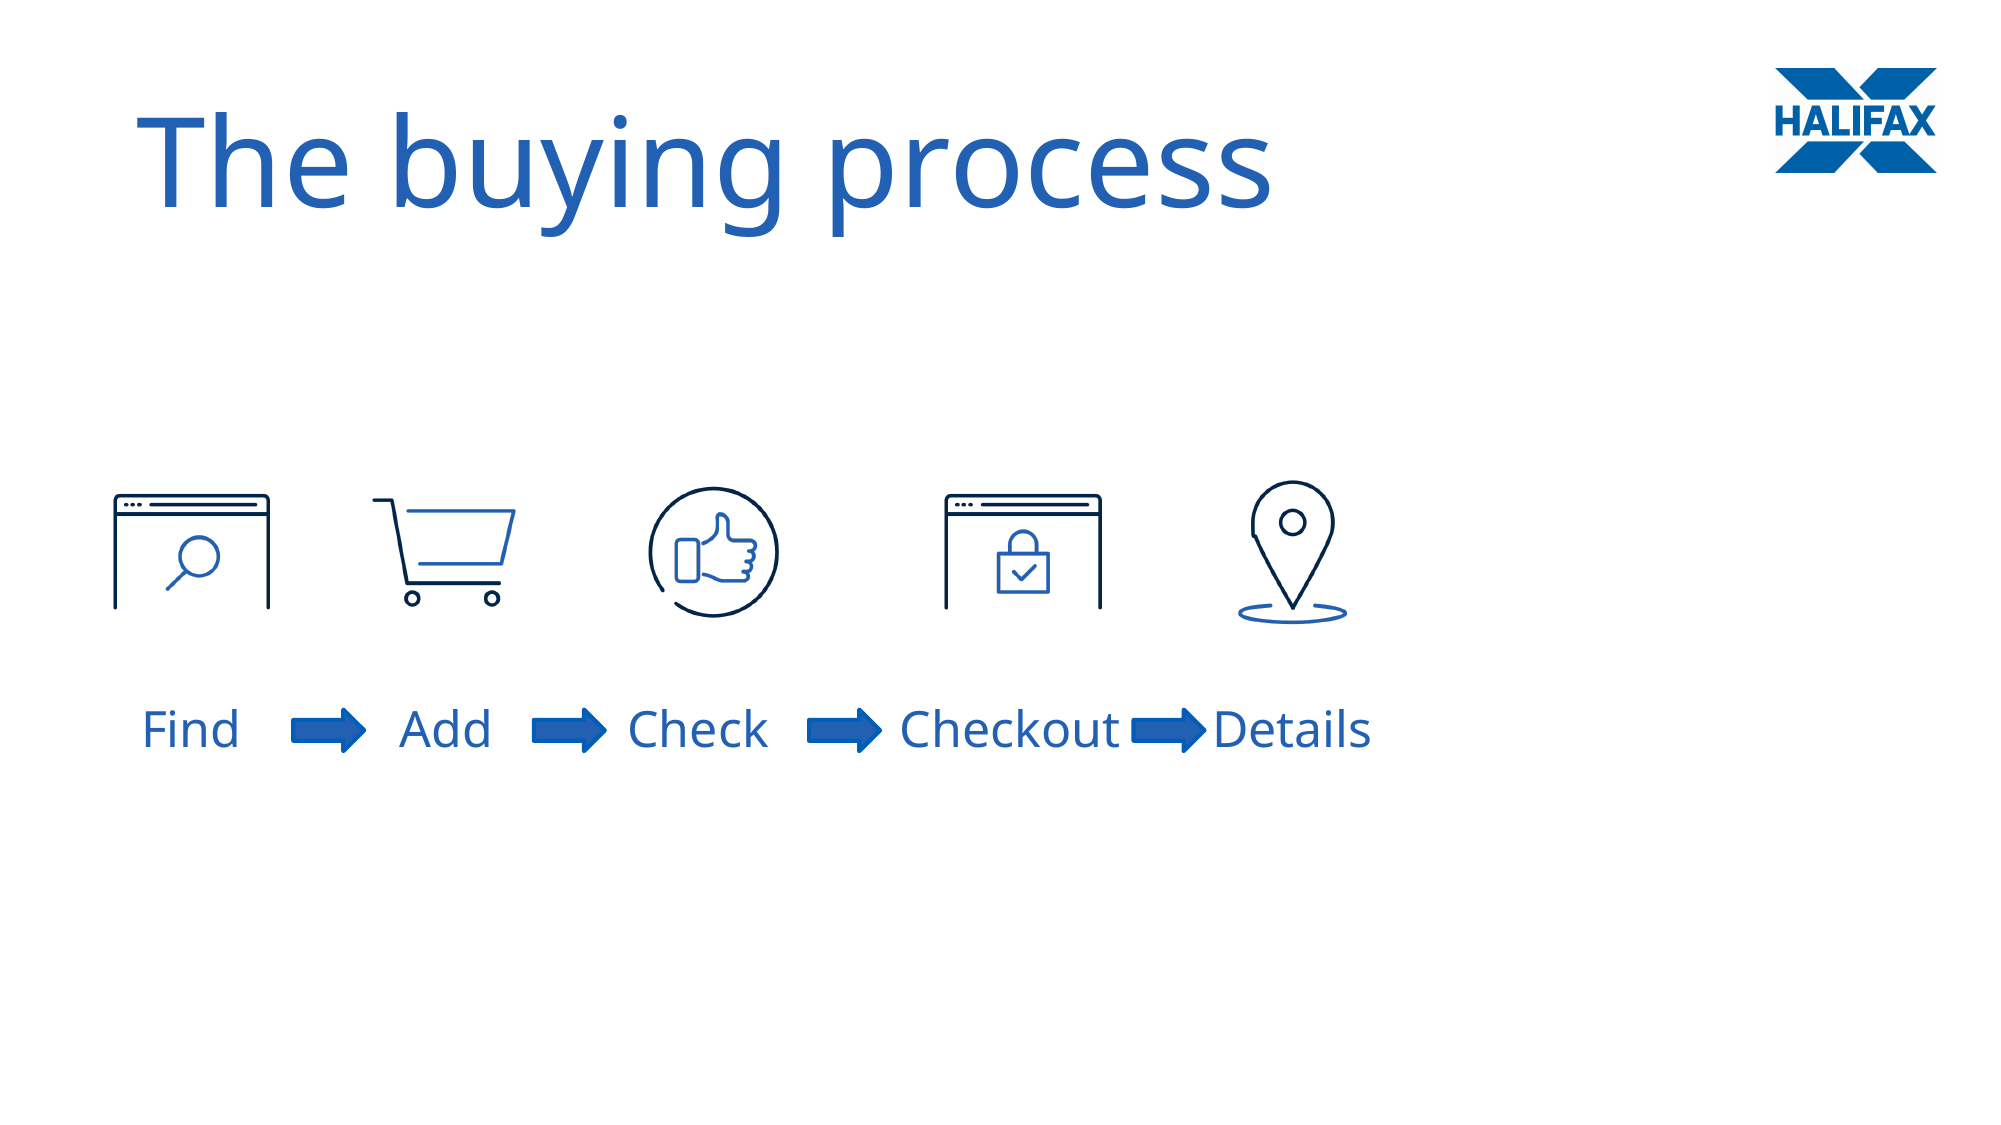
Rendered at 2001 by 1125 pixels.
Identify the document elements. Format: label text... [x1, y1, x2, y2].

text_box [548, 707, 607, 754]
text_box Details [1191, 689, 1394, 765]
picture [87, 448, 296, 656]
text_box Check [612, 689, 815, 765]
text_box Checkout [885, 689, 1161, 765]
picture [919, 448, 1127, 656]
picture [1188, 448, 1397, 656]
text_box [1161, 707, 1191, 754]
picture [342, 448, 551, 656]
text_box [815, 707, 883, 754]
text_box [293, 707, 345, 754]
text_box Add [345, 689, 548, 765]
list The buying process [121, 75, 1579, 221]
text_box Find [90, 689, 293, 765]
picture [609, 448, 817, 656]
picture [1775, 68, 1937, 173]
